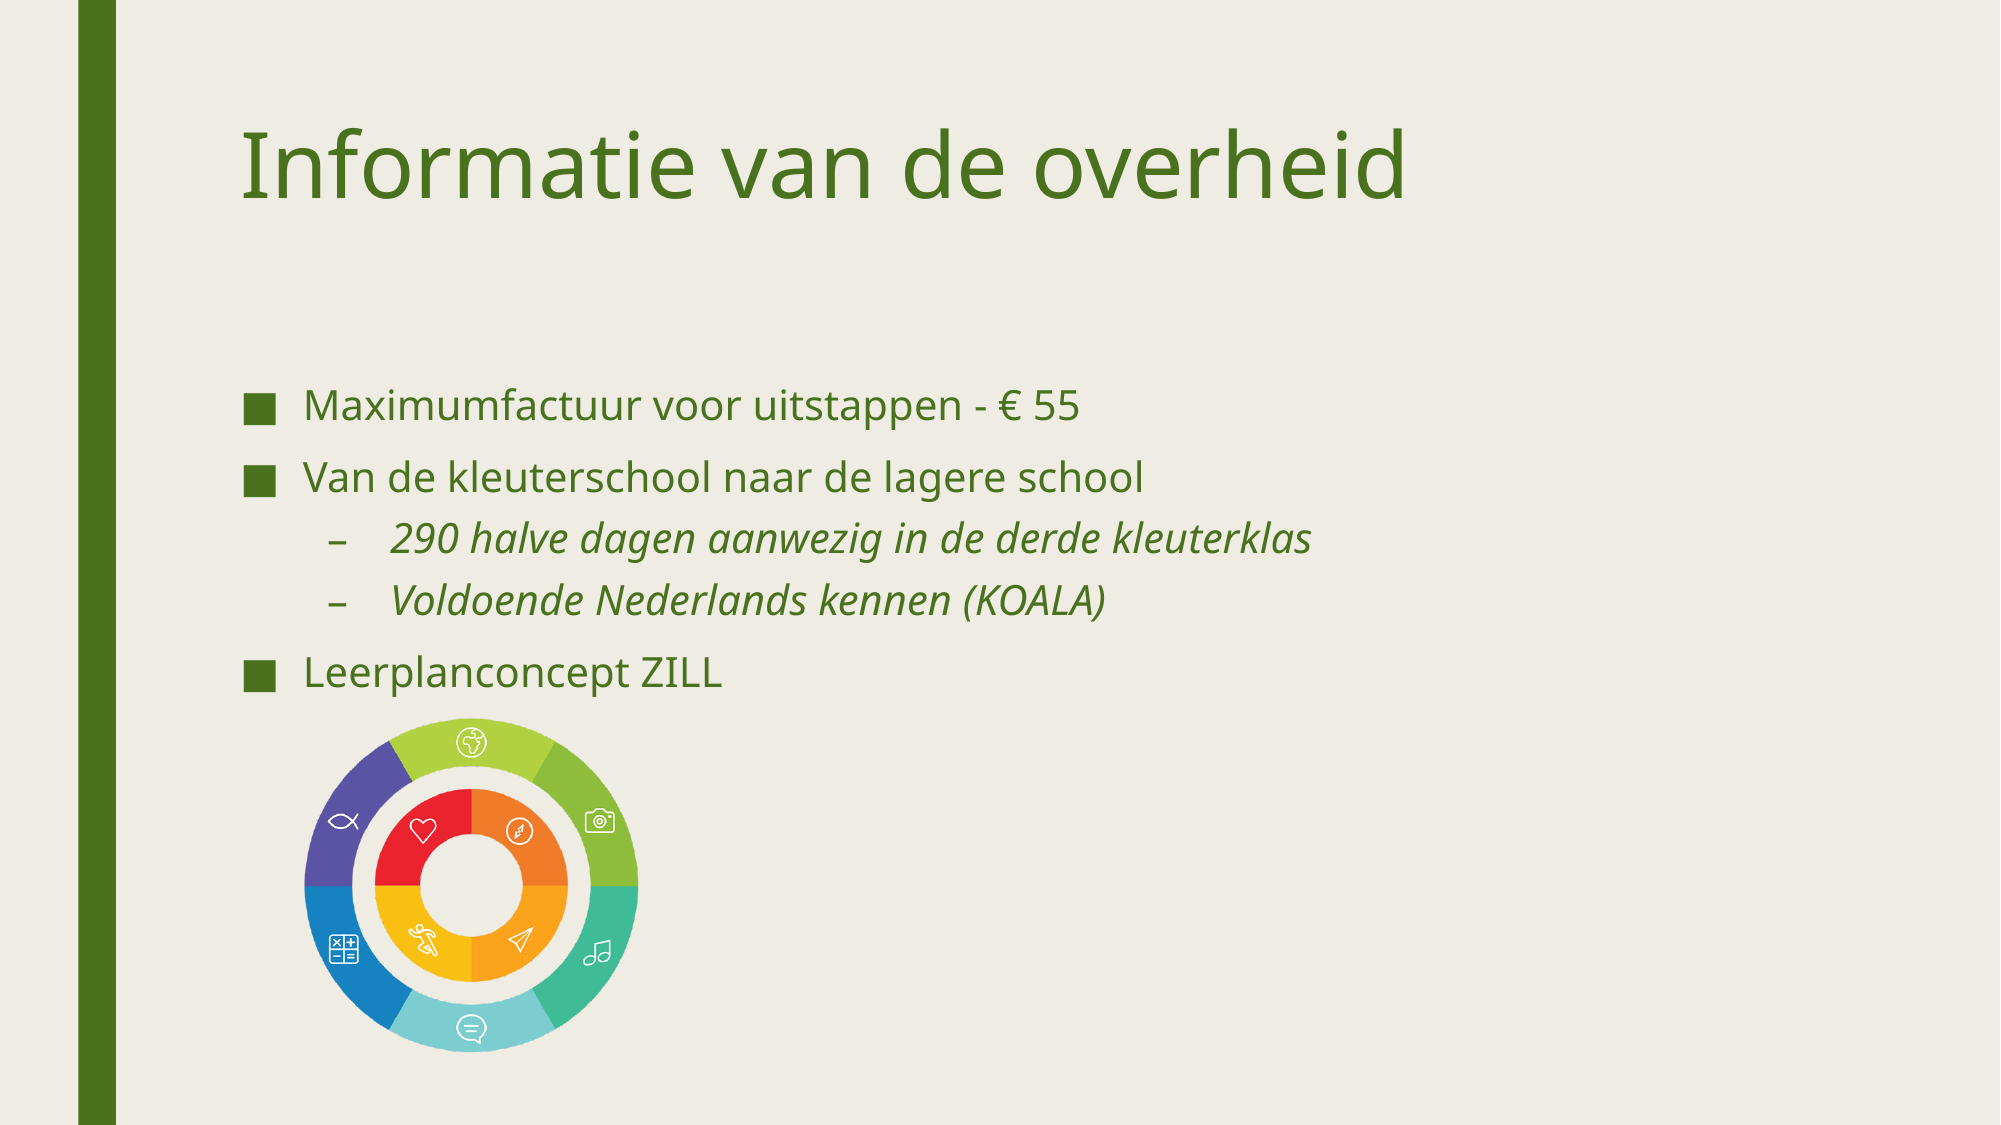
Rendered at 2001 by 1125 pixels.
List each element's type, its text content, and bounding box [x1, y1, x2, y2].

picture [292, 706, 650, 1065]
title Informatie van de overheid [225, 112, 1800, 357]
list Maximumfactuur voor uitstappen - € 55 Van de kleuterschool naar de lagere school 290 halve dagen aanwezig in de derde kleuterklas Voldoende Nederlands kennen (KOALA) Leerplanconcept ZILL [225, 375, 1800, 963]
